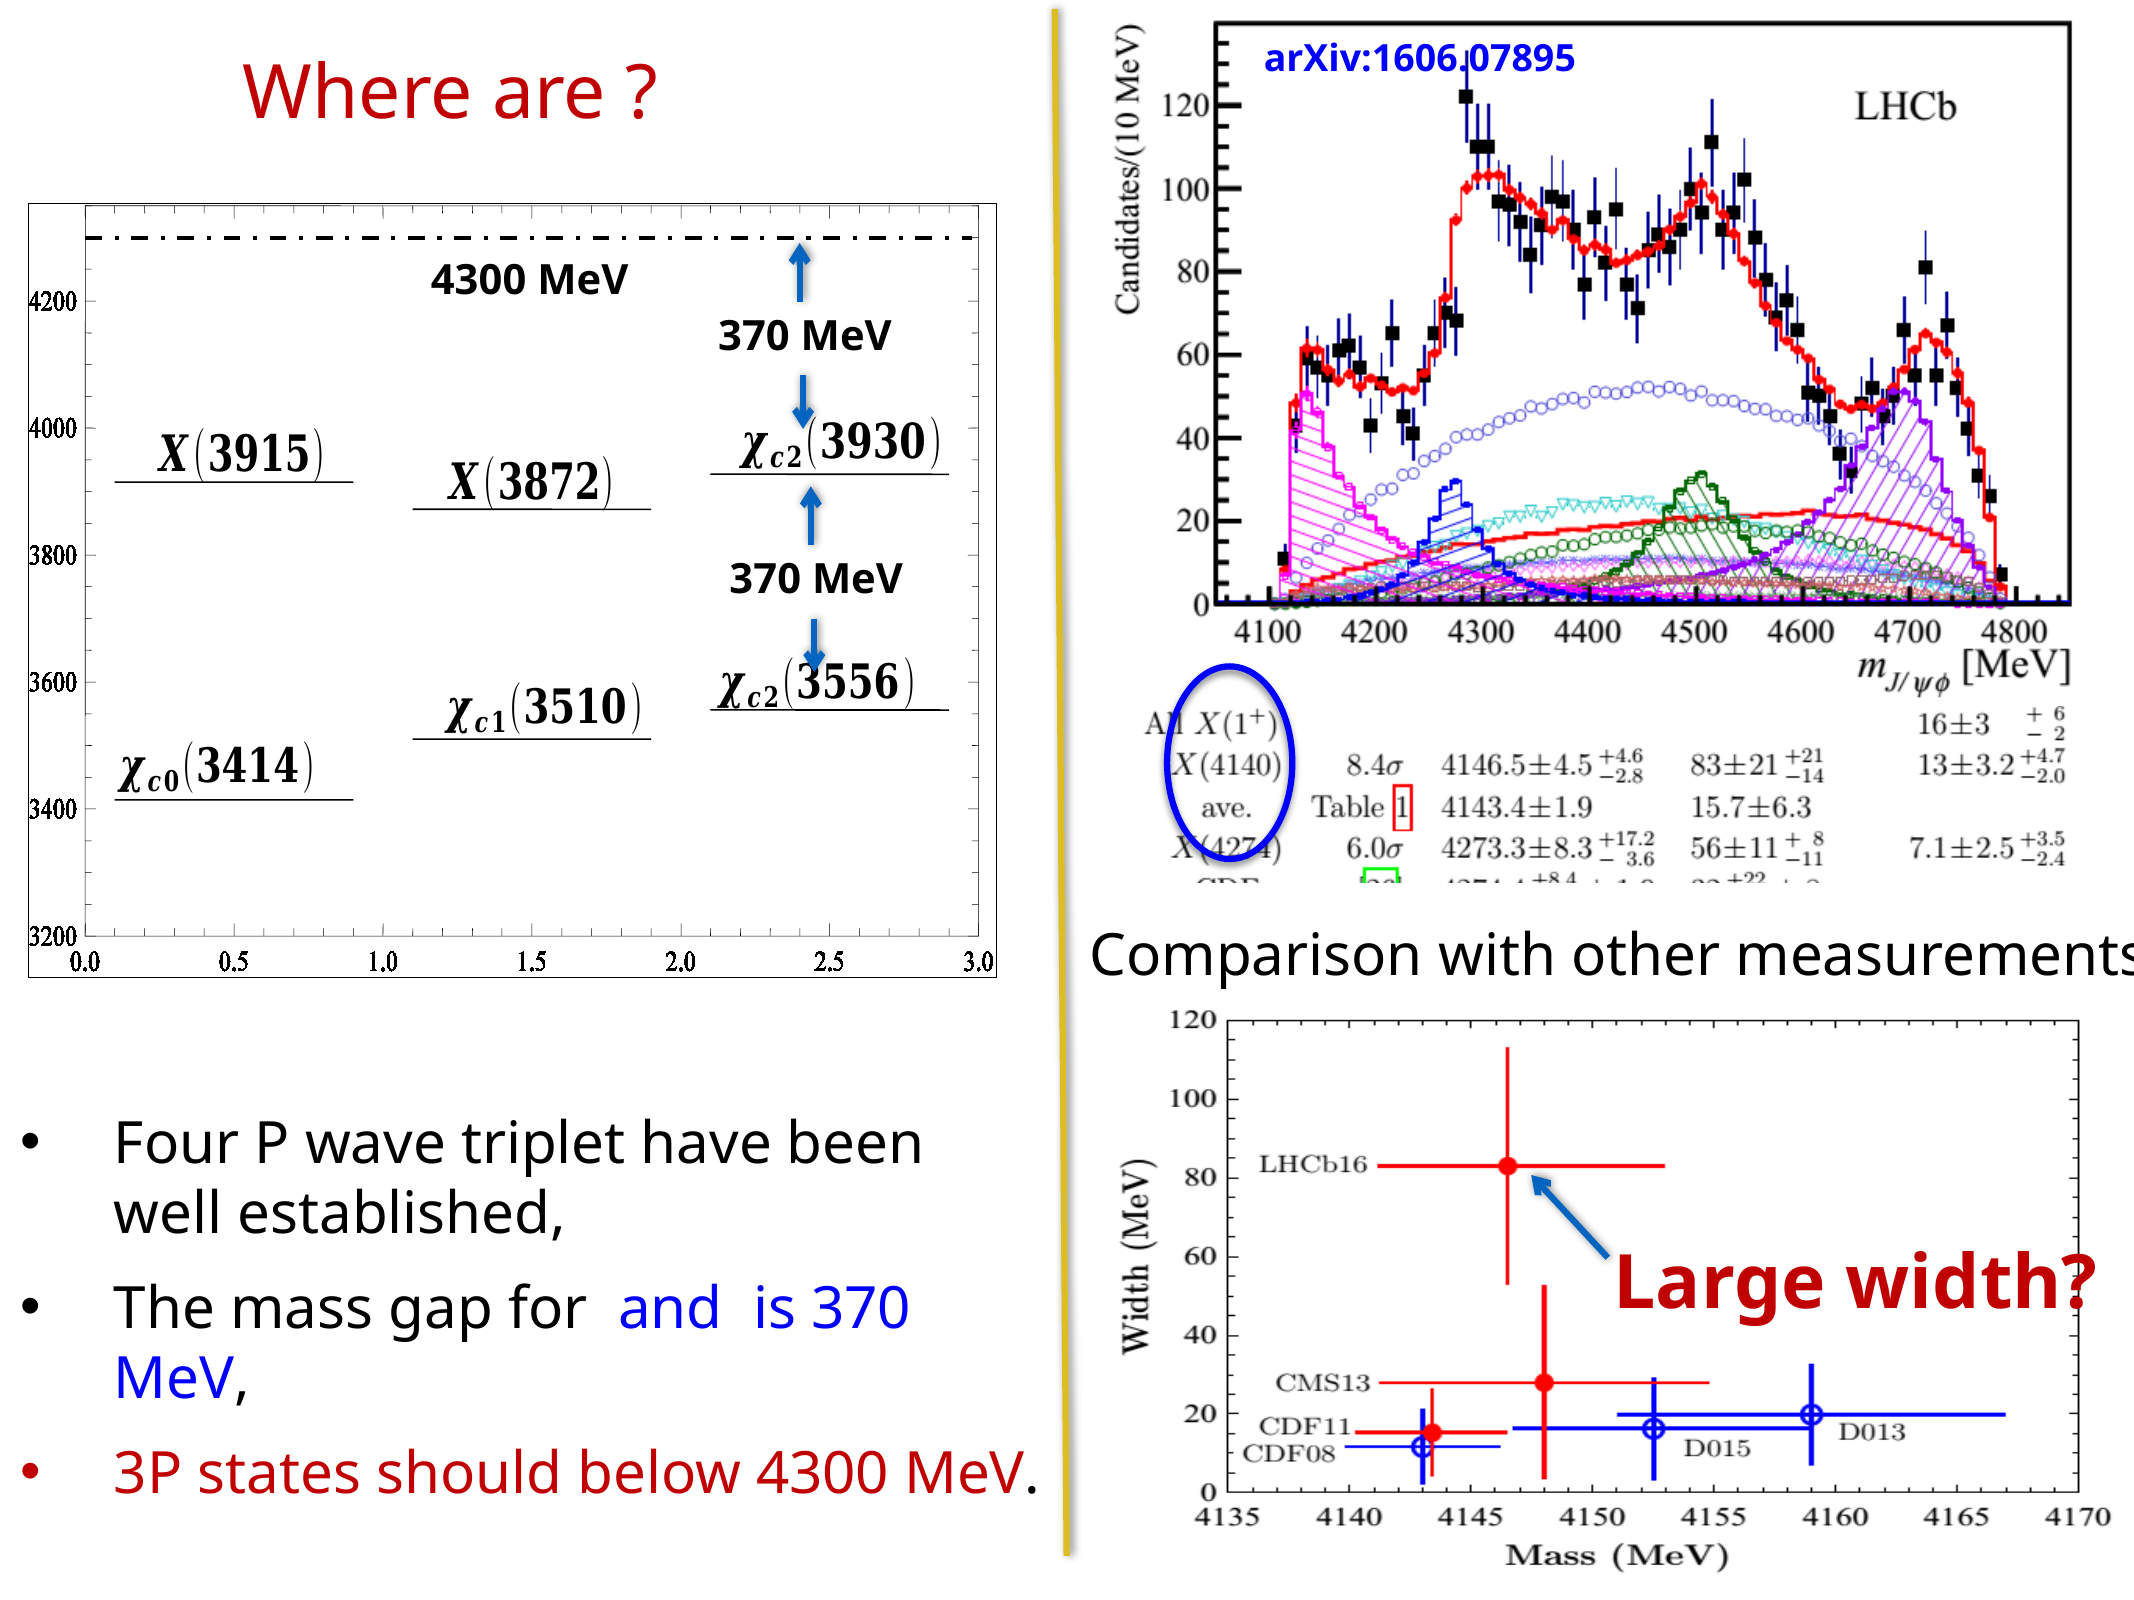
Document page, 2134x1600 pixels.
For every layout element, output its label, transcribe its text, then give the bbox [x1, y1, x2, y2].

picture [1090, 997, 2126, 1580]
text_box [1531, 1174, 1609, 1258]
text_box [28, 203, 998, 978]
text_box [1054, 8, 1067, 1557]
picture [1097, 0, 2083, 883]
text_box Comparison with other measurements [1081, 908, 2134, 995]
